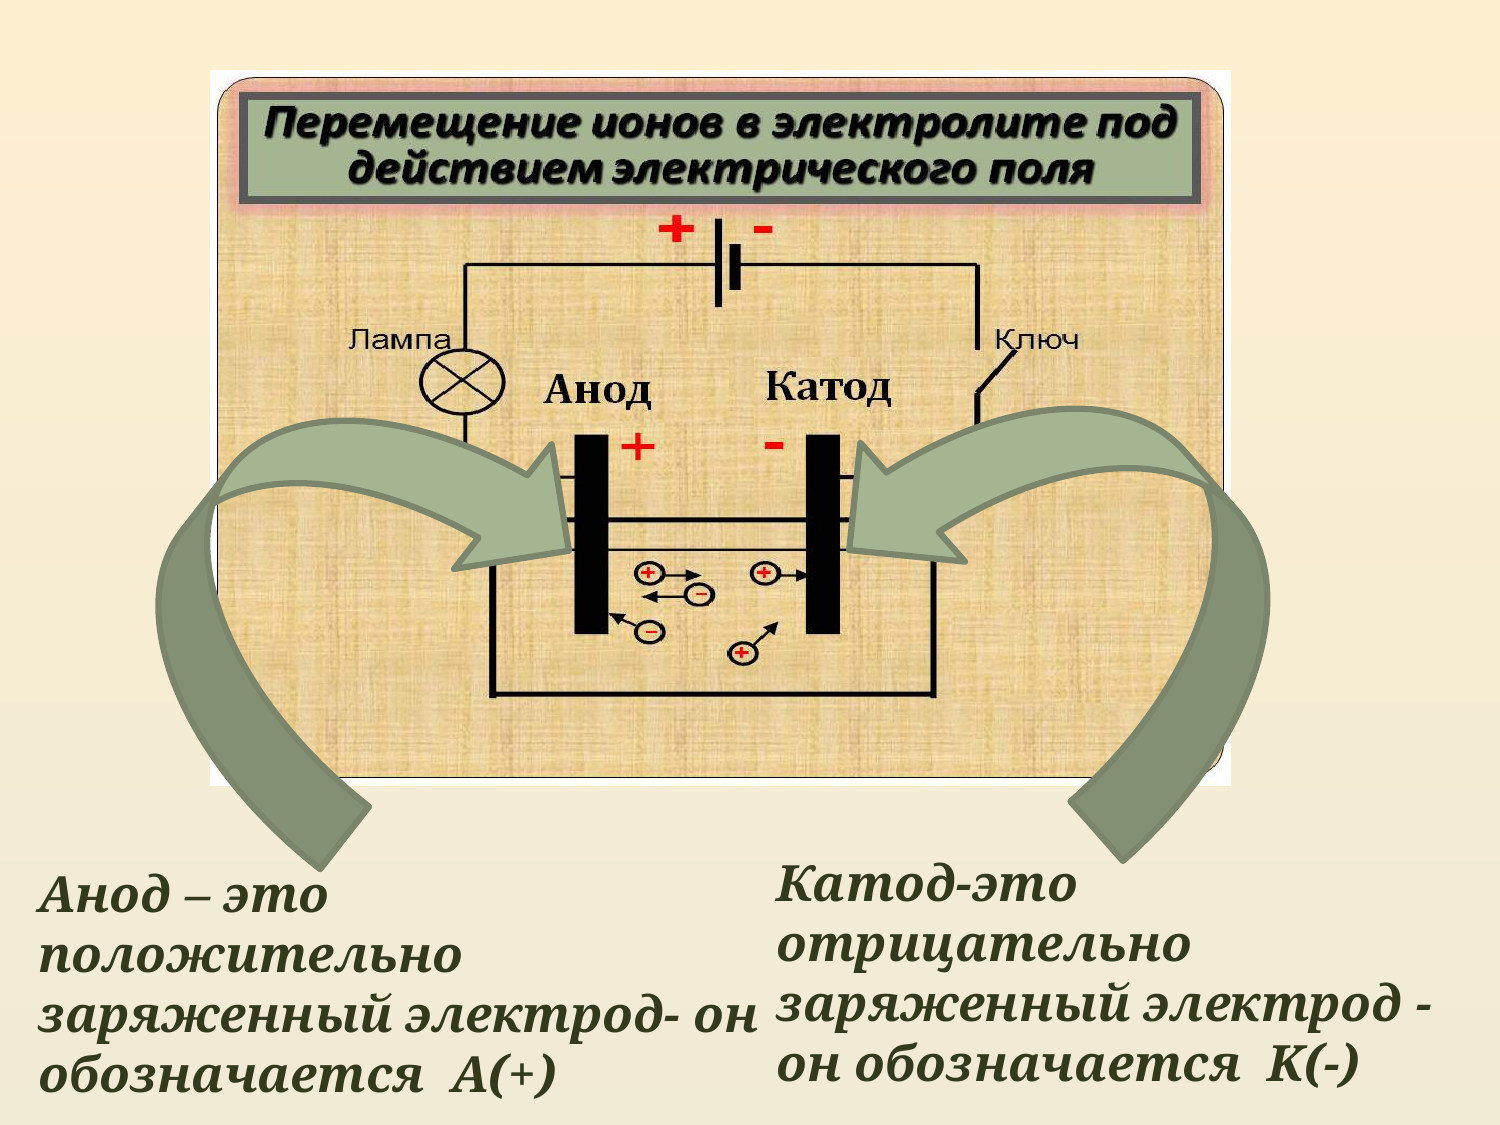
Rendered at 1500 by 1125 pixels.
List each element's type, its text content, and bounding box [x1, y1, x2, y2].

text_box Анод – это положительно заряженный электрод- он обозначается A(+) [23, 855, 774, 1111]
text_box Катод-это отрицательно заряженный электрод -он обозначается K(-) [761, 843, 1500, 1099]
text_box [1241, 510, 1271, 715]
text_box [238, 795, 373, 873]
text_box [1067, 795, 1190, 865]
picture [210, 70, 1231, 786]
text_box [155, 502, 200, 743]
